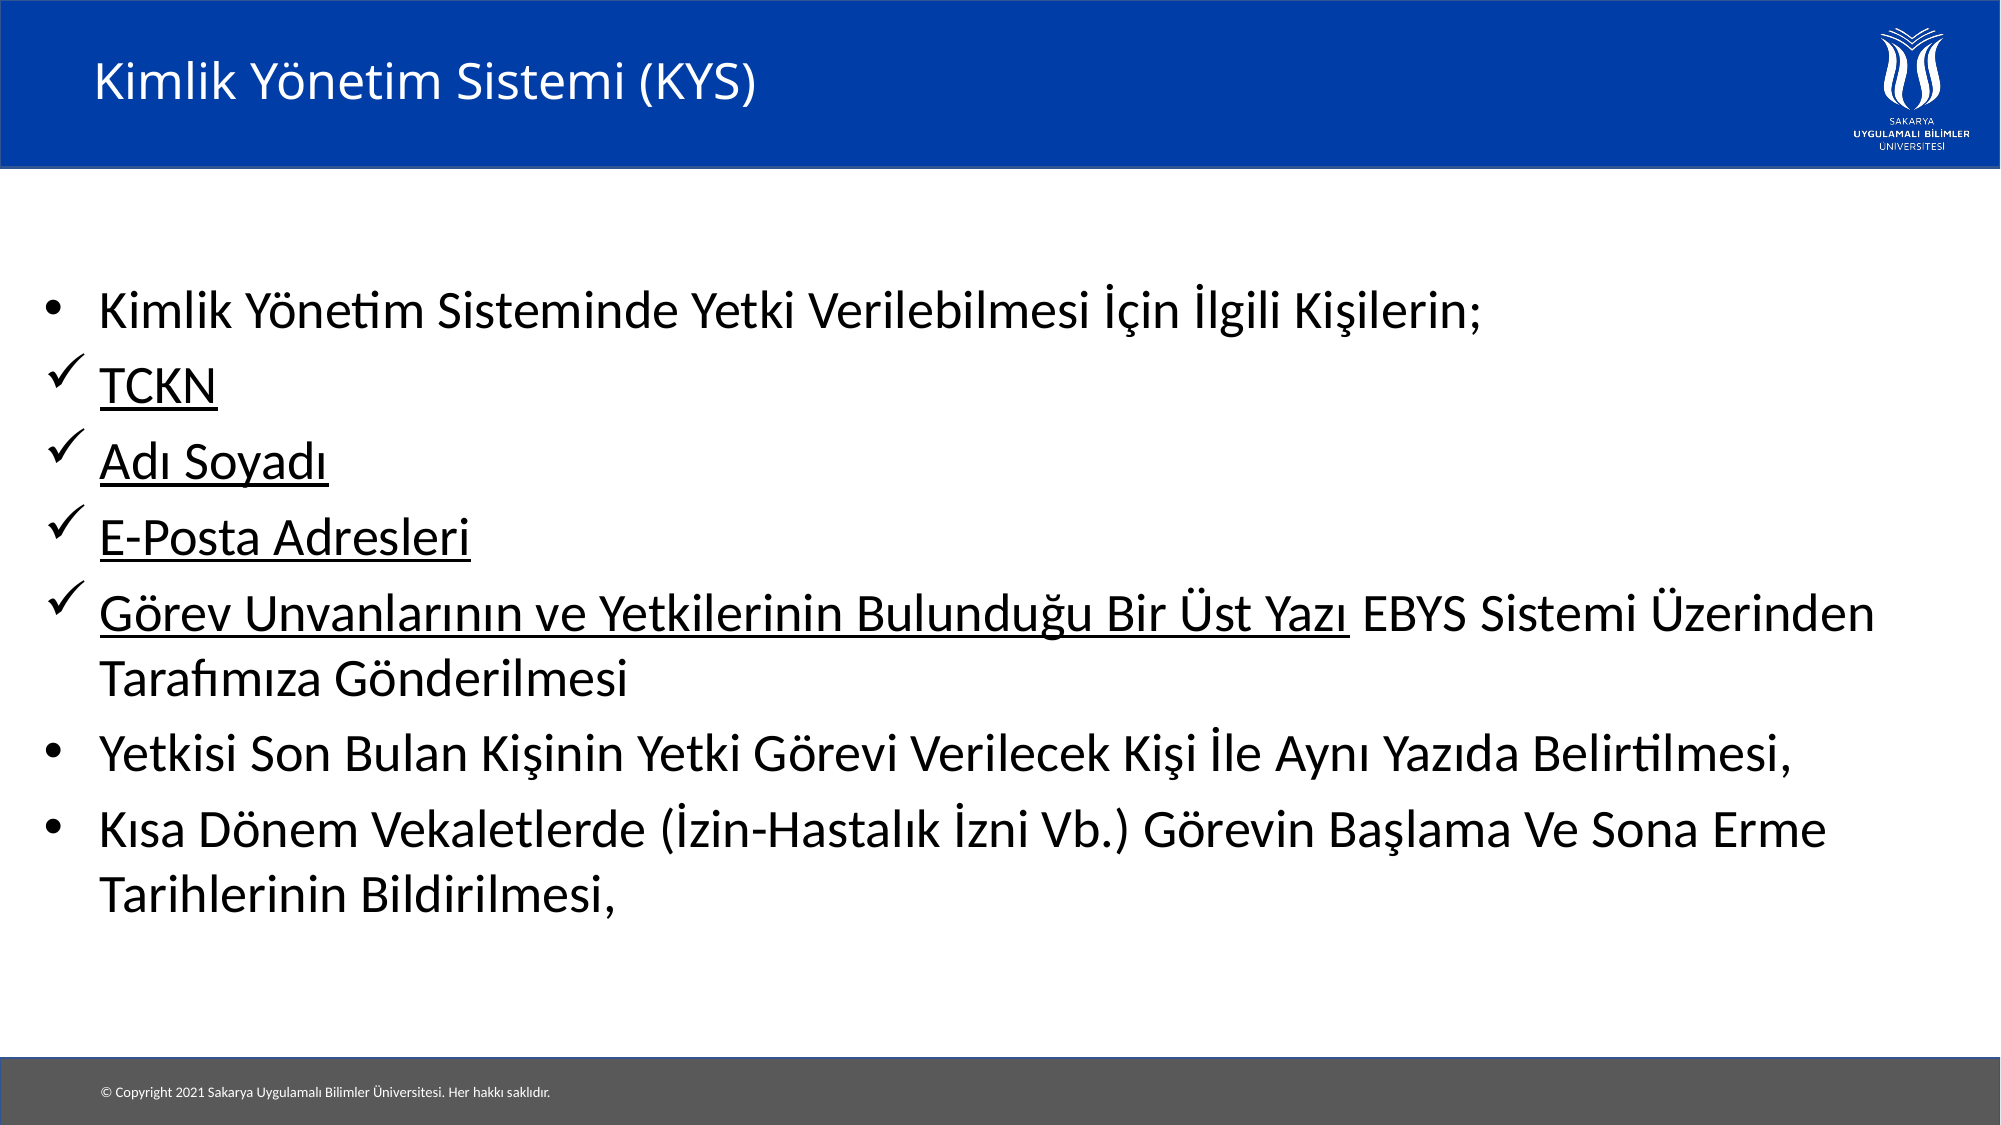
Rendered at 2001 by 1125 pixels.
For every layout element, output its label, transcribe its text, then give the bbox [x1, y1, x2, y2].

text_box Kimlik Yönetim Sisteminde Yetki Verilebilmesi İçin İlgili Kişilerin; TCKN Adı Soyadı E-Posta Adresleri Görev Unvanlarının ve Yetkilerinin Bulunduğu Bir Üst Yazı EBYS Sistemi Üzerinden Tarafımıza Gönderilmesi Yetkisi Son Bulan Kişinin Yetki Görevi Verilecek Kişi İle Aynı Yazıda Belirtilmesi, Kısa Dönem Vekaletlerde (İzin-Hastalık İzni Vb.) Görevin Başlama Ve Sona Erme Tarihlerinin Bildirilmesi, [28, 266, 1950, 957]
title Kimlik Yönetim Sistemi (KYS) [78, 29, 1734, 139]
